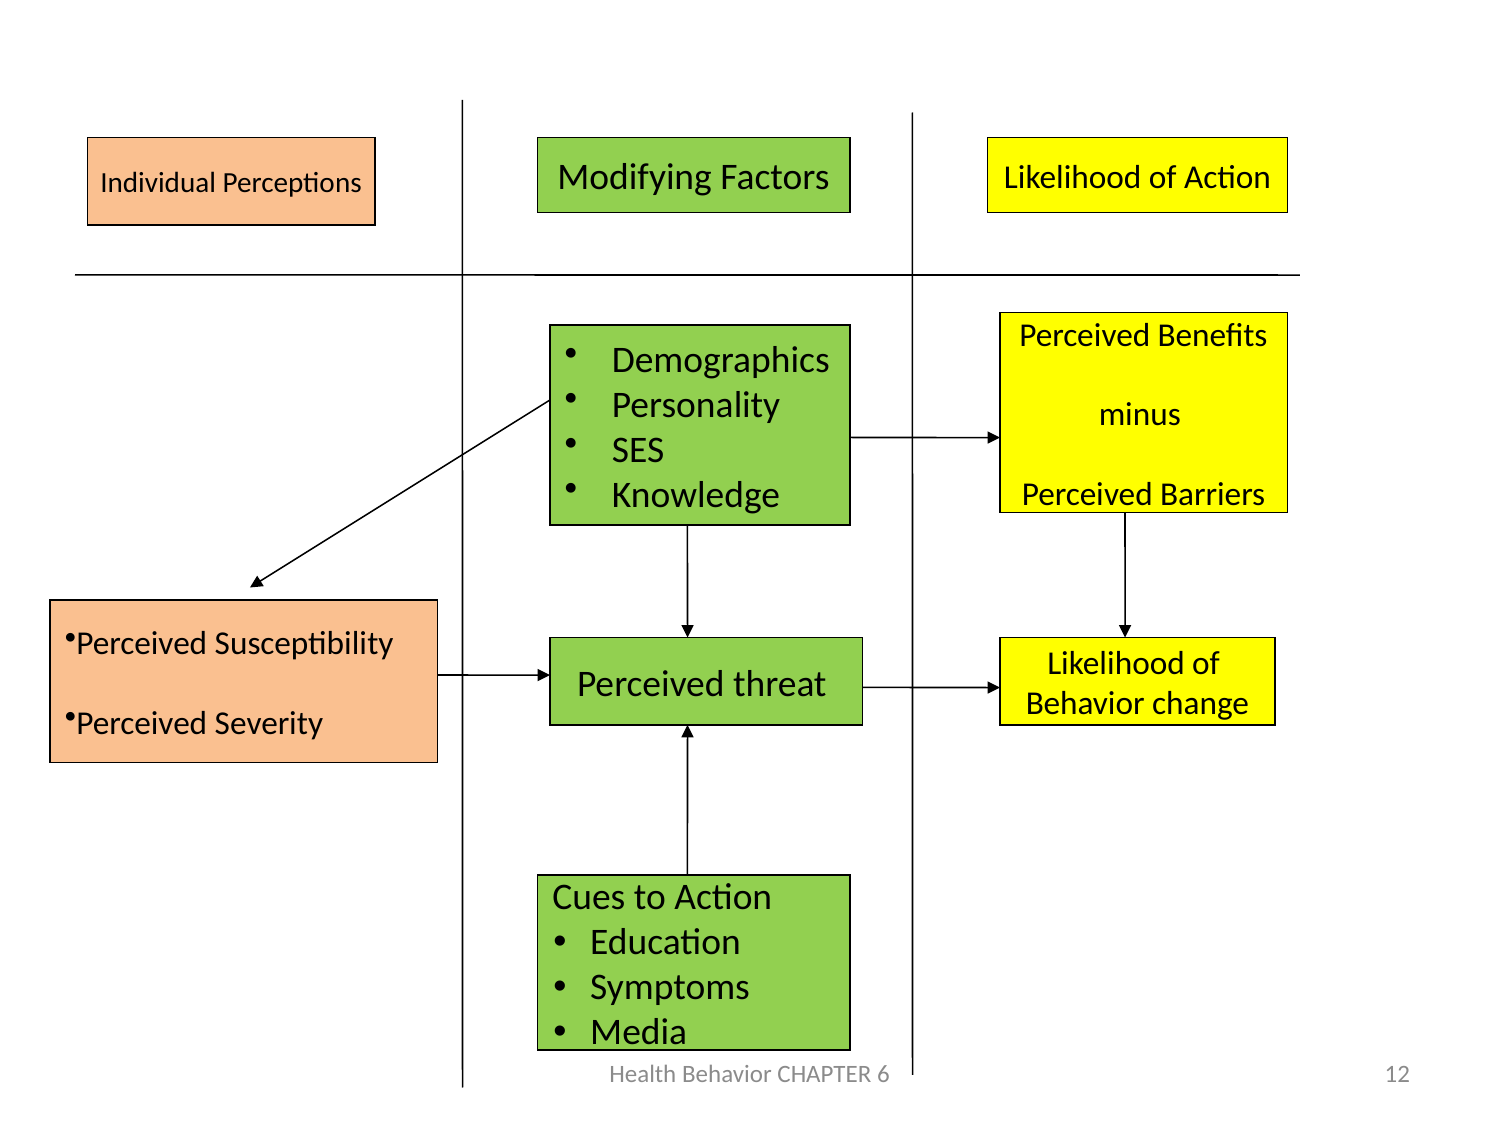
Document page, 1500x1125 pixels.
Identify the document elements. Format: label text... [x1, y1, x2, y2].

text_box Perceived Benefits minus Perceived Barriers [999, 312, 1288, 513]
text_box [913, 681, 1000, 694]
text_box Likelihood of Behavior change [999, 637, 1275, 725]
text_box Perceived threat [549, 637, 863, 725]
text_box [249, 454, 462, 588]
slide_number 12 [1074, 1042, 1425, 1103]
text_box Likelihood of Action [987, 137, 1288, 213]
text_box [913, 431, 1000, 444]
footer Health Behavior CHAPTER 6 [512, 1042, 988, 1103]
text_box Demographics Personality SES Knowledge [549, 324, 850, 525]
text_box [681, 524, 694, 638]
text_box Individual Perceptions [87, 137, 375, 225]
text_box Modifying Factors [537, 137, 850, 213]
text_box Cues to Action Education Symptoms Media [537, 875, 850, 1042]
text_box [681, 724, 694, 875]
text_box Perceived Susceptibility Perceived Severity [49, 599, 438, 763]
text_box [463, 668, 550, 682]
text_box [1118, 512, 1132, 638]
